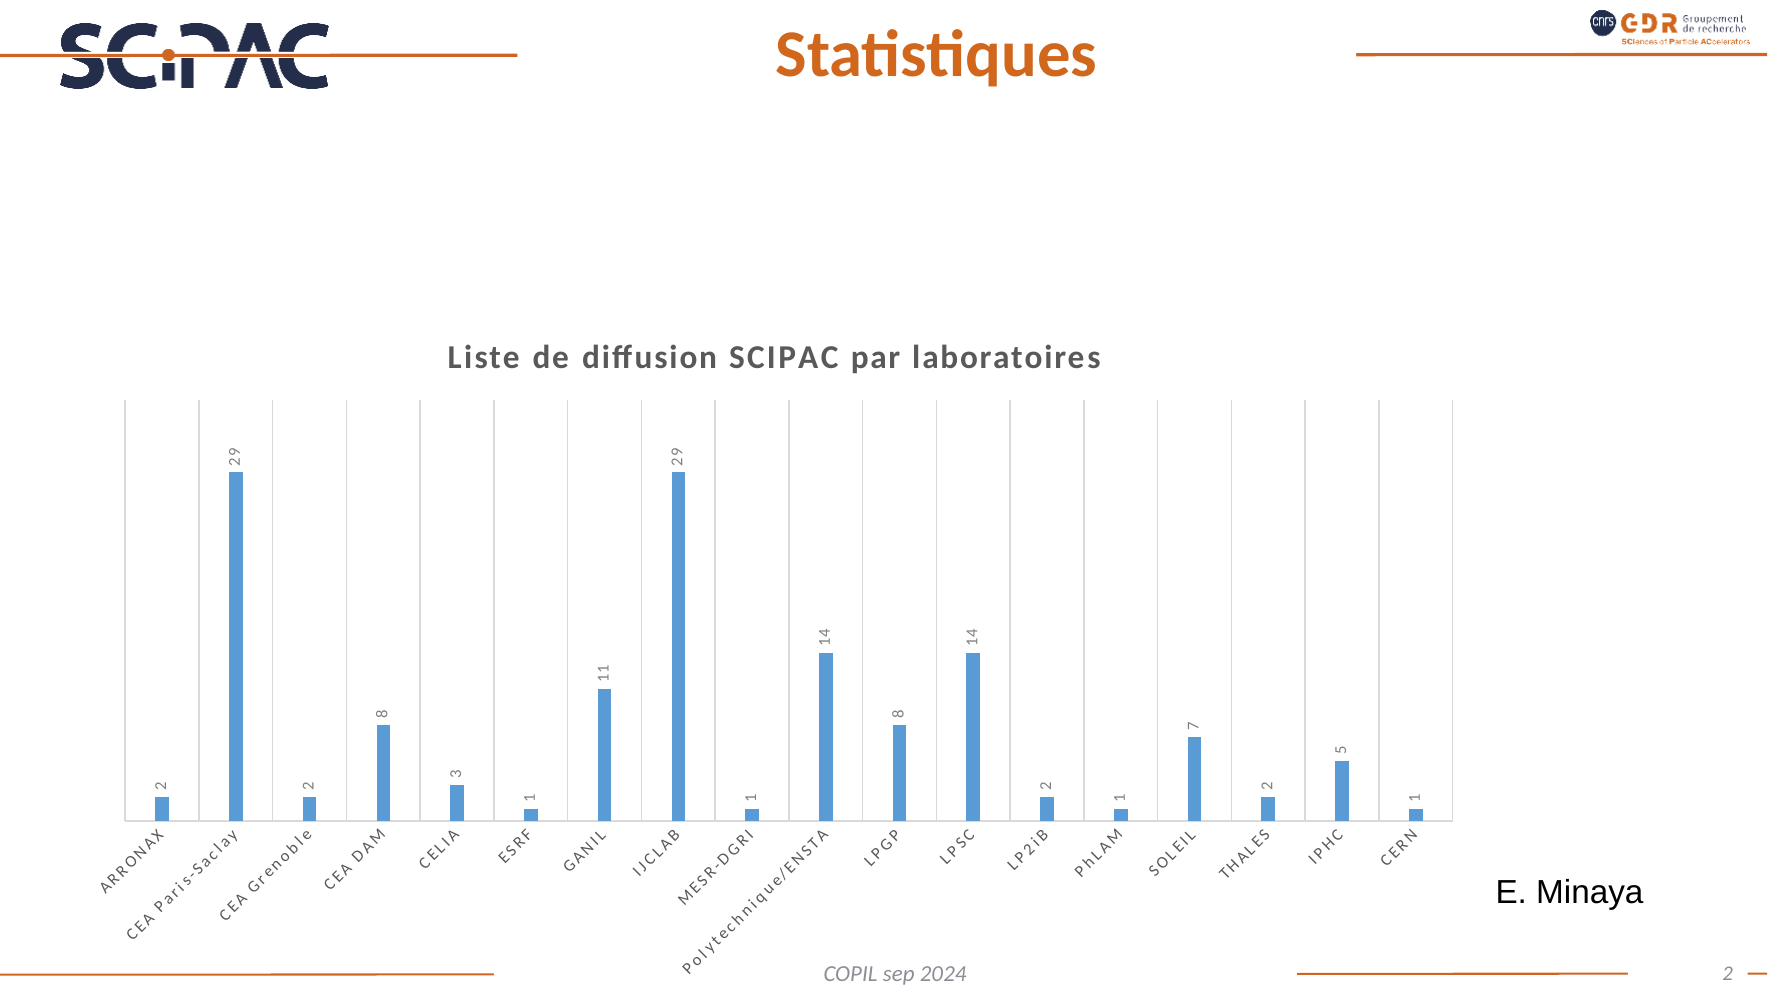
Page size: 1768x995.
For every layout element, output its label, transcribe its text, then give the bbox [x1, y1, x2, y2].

chart [68, 312, 1481, 993]
picture [56, 57, 333, 93]
text_box E. Minaya [1481, 863, 1700, 918]
picture [56, 19, 333, 53]
picture [1588, 8, 1754, 46]
slide_number 2 [1627, 950, 1748, 994]
title Statistiques [517, 1, 1357, 109]
